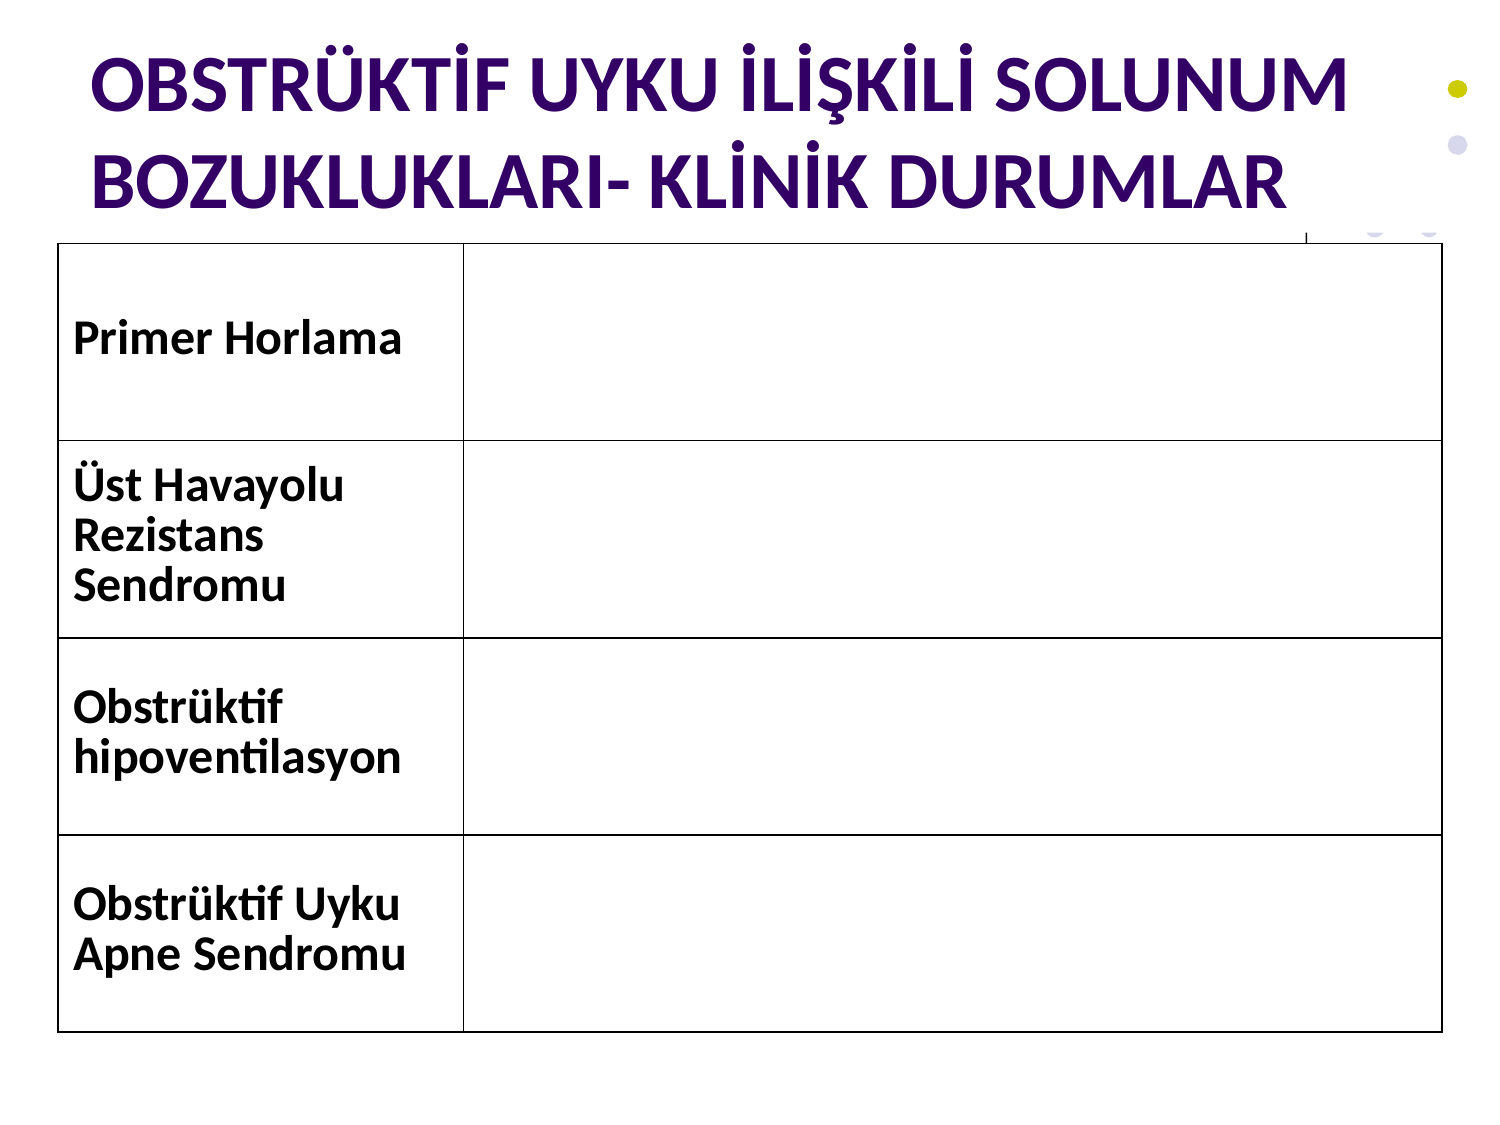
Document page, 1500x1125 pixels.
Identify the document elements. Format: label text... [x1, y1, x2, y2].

table_cell [464, 639, 1441, 834]
table_cell Üst Havayolu Rezistans Sendromu [59, 441, 463, 637]
table_header [464, 244, 1441, 440]
table_cell [464, 441, 1441, 637]
title OBSTRÜKTİF UYKU İLİŞKİLİ SOLUNUM BOZUKLUKLARI- KLİNİK DURUMLAR [75, 20, 1447, 233]
table_cell [464, 836, 1441, 1031]
table_cell Obstrüktif Uyku Apne Sendromu [59, 836, 463, 1031]
table_header Primer Horlama [59, 244, 463, 440]
table_cell Obstrüktif hipoventilasyon [59, 639, 463, 834]
